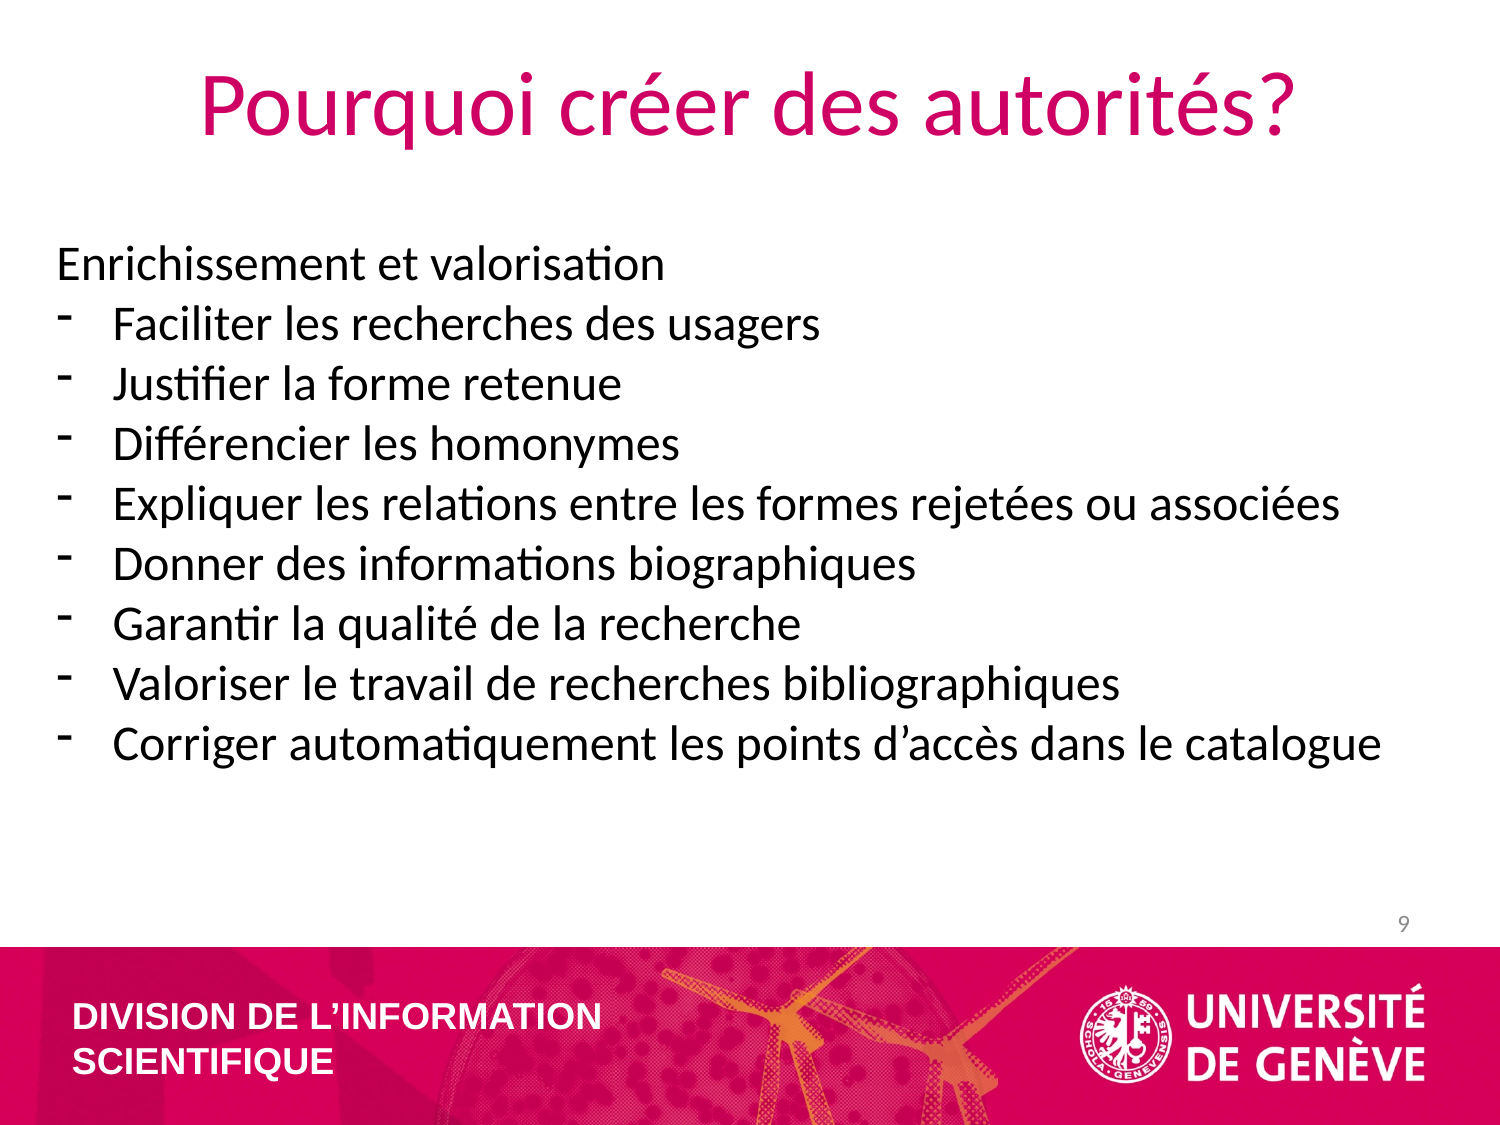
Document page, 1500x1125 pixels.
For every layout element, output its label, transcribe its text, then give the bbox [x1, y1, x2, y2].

text_box Enrichissement et valorisation Faciliter les recherches des usagers Justifier la forme retenue Différencier les homonymes Expliquer les relations entre les formes rejetées ou associées Donner des informations biographiques Garantir la qualité de la recherche Valoriser le travail de recherches bibliographiques Corriger automatiquement les points d’accès dans le catalogue [41, 192, 1483, 929]
picture [0, 947, 1500, 1125]
slide_number 9 [1074, 929, 1425, 953]
title Pourquoi créer des autorités? [75, 4, 1425, 192]
